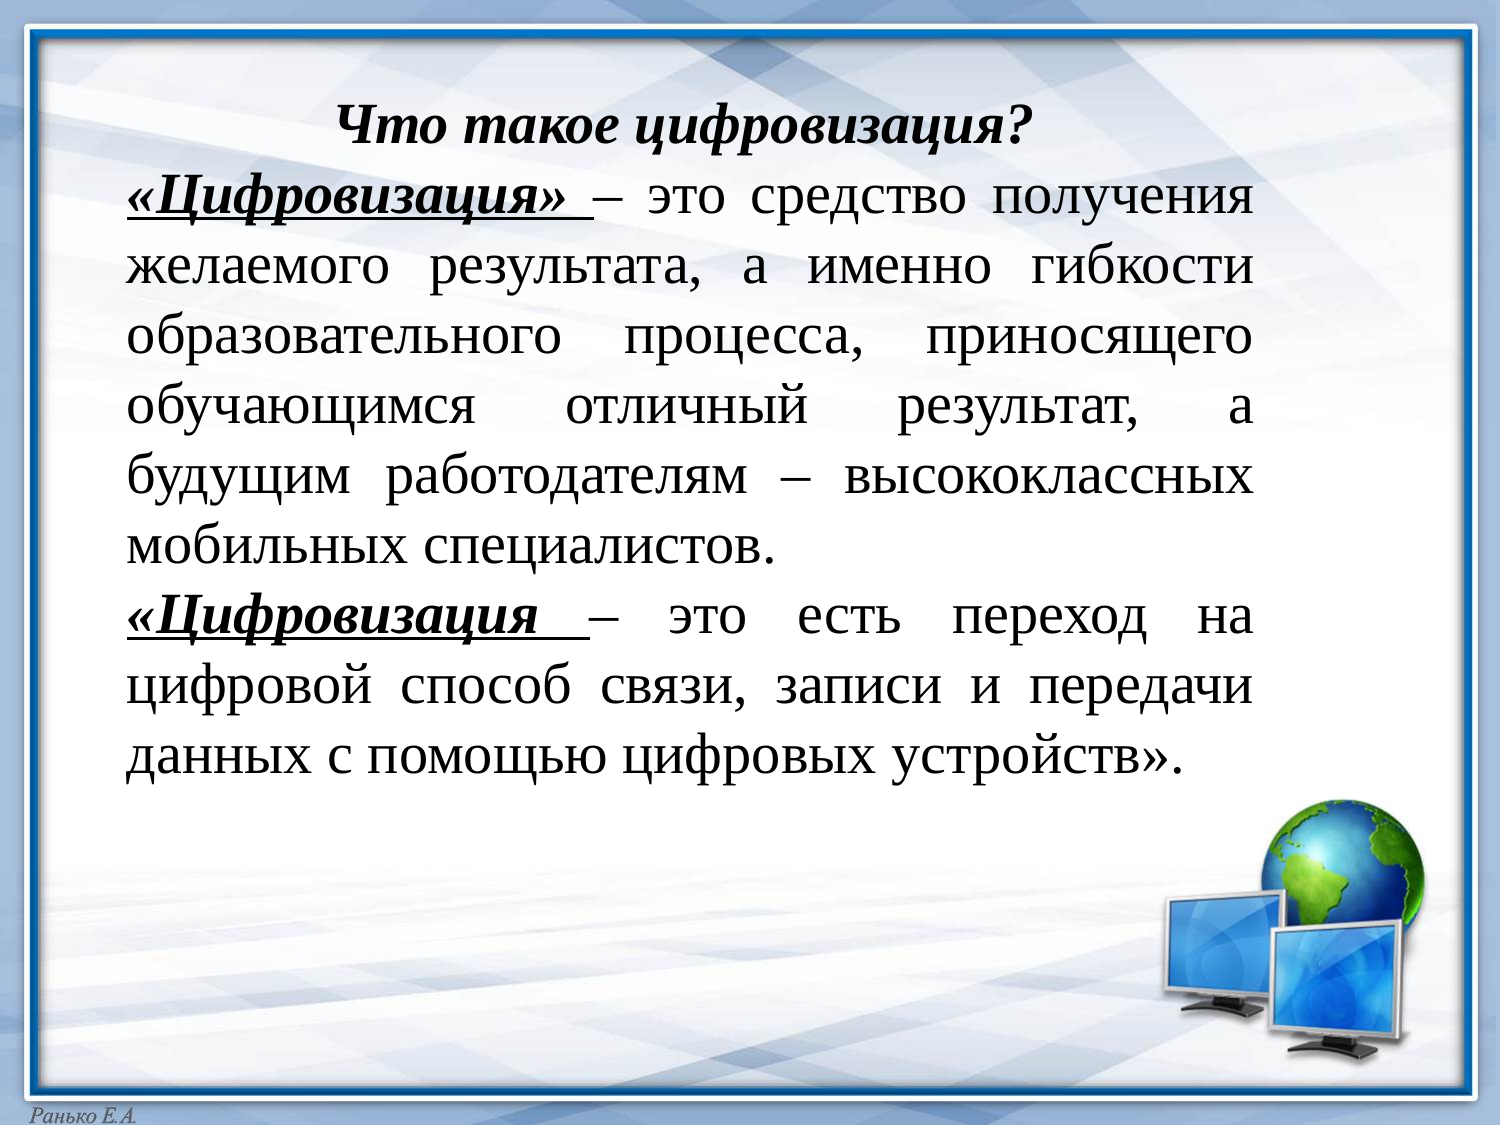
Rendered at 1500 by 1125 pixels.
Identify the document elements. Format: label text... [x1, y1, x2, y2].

picture [0, 0, 1500, 1125]
text_box Что такое цифровизация? «Цифровизация» – это средство получения желаемого результата, а именно гибкости образовательного процесса, приносящего обучающимся отличный результат, а будущим работодателям – высококлассных мобильных специалистов. «Цифровизация – это есть переход на цифровой способ связи, записи и передачи данных с помощью цифровых устройств». [112, 78, 1270, 793]
